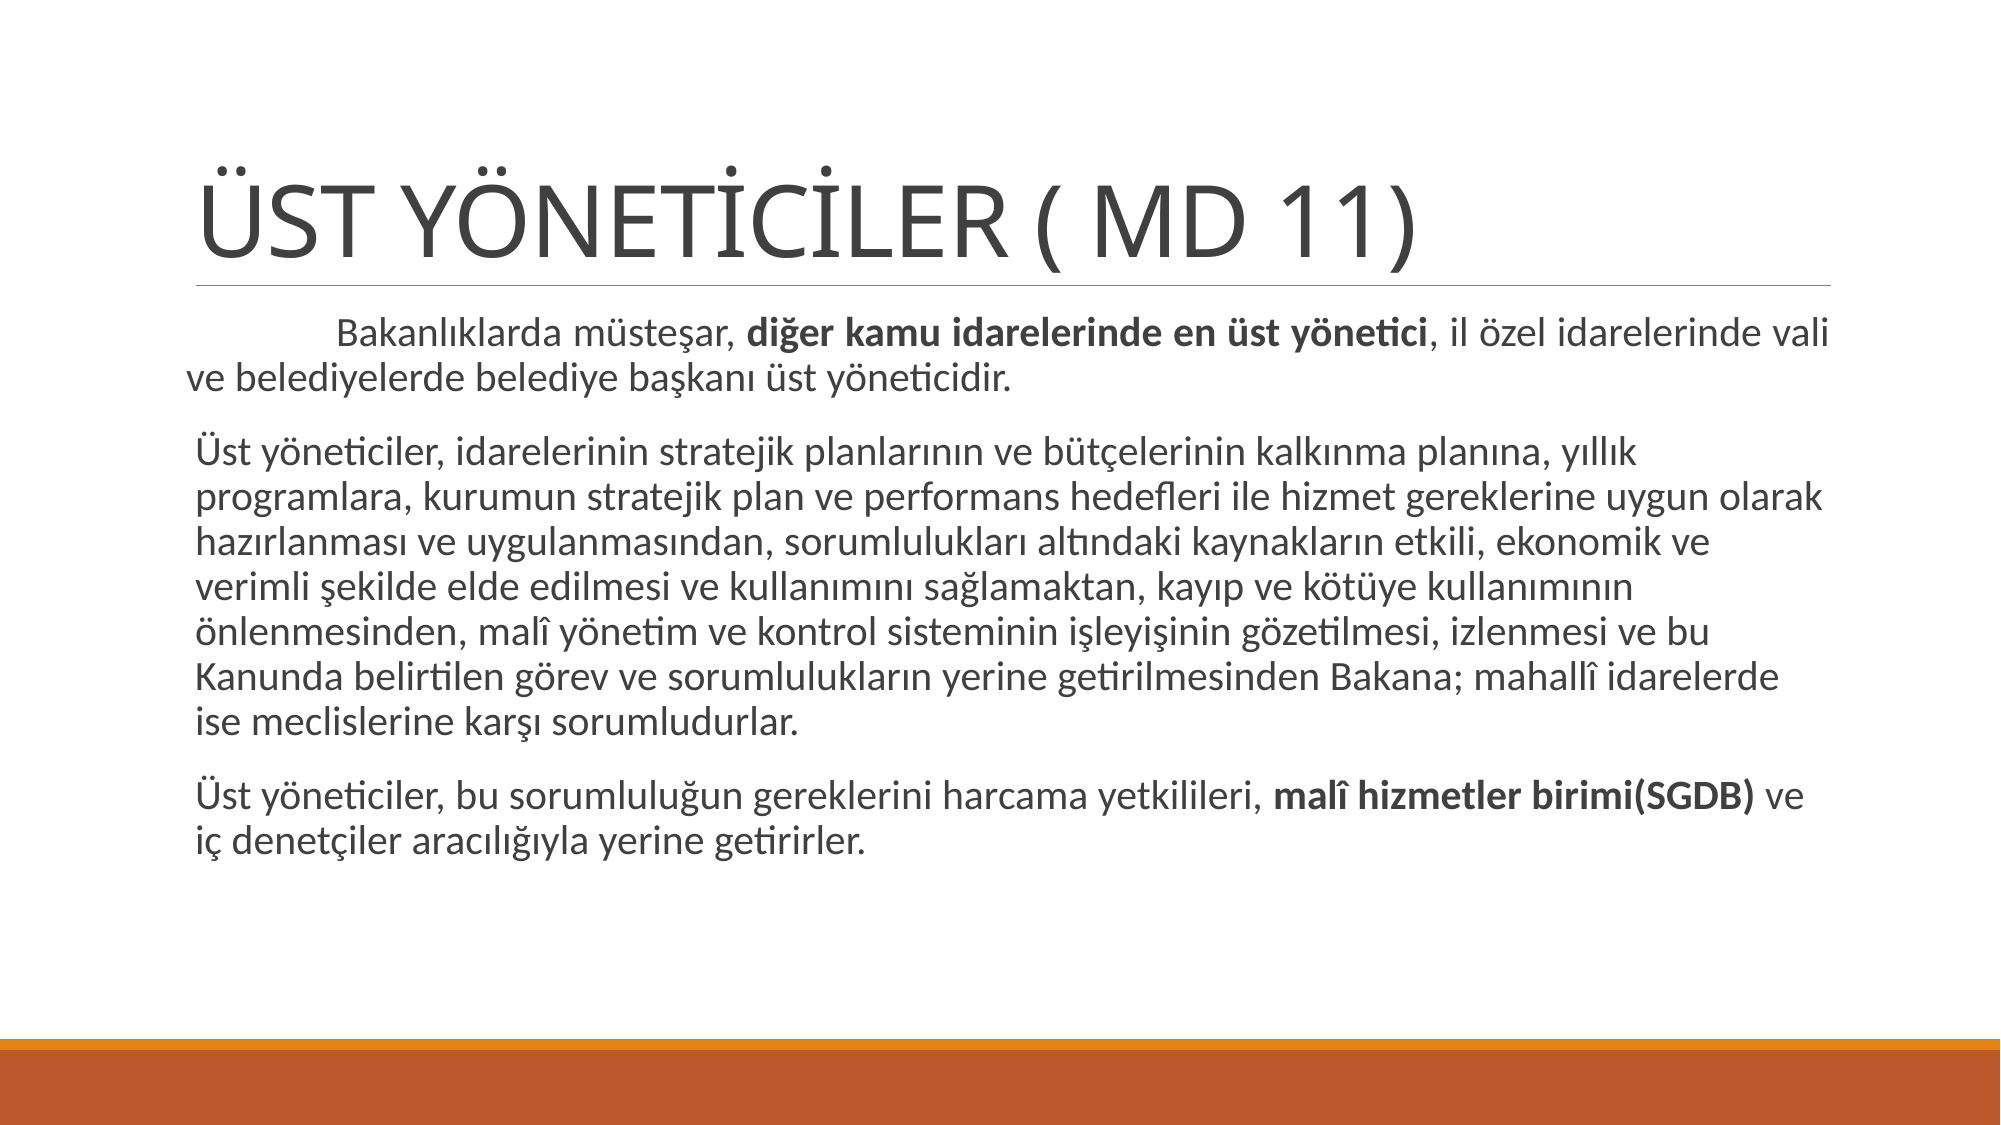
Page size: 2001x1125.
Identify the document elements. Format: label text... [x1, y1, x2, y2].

list Bakanlıklarda müsteşar, diğer kamu idarelerinde en üst yönetici, il özel idarelerinde vali ve belediyelerde belediye başkanı üst yöneticidir. Üst yöneticiler, idarelerinin stratejik planlarının ve bütçelerinin kalkınma planına, yıllık programlara, kurumun stratejik plan ve performans hedefleri ile hizmet gereklerine uygun olarak hazırlanması ve uygulanmasından, sorumlulukları altındaki kaynakların etkili, ekonomik ve verimli şekilde elde edilmesi ve kullanımını sağlamaktan, kayıp ve kötüye kullanımının önlenmesinden, malî yönetim ve kontrol sisteminin işleyişinin gözetilmesi, izlenmesi ve bu Kanunda belirtilen görev ve sorumlulukların yerine getirilmesinden Bakana; mahallî idarelerde ise meclislerine karşı sorumludurlar. Üst yöneticiler, bu sorumluluğun gereklerini harcama yetkilileri, malî hizmetler birimi(SGDB) ve iç denetçiler aracılığıyla yerine getirirler. [180, 302, 1830, 963]
title ÜST YÖNETİCİLER ( MD 11) [180, 47, 1830, 285]
